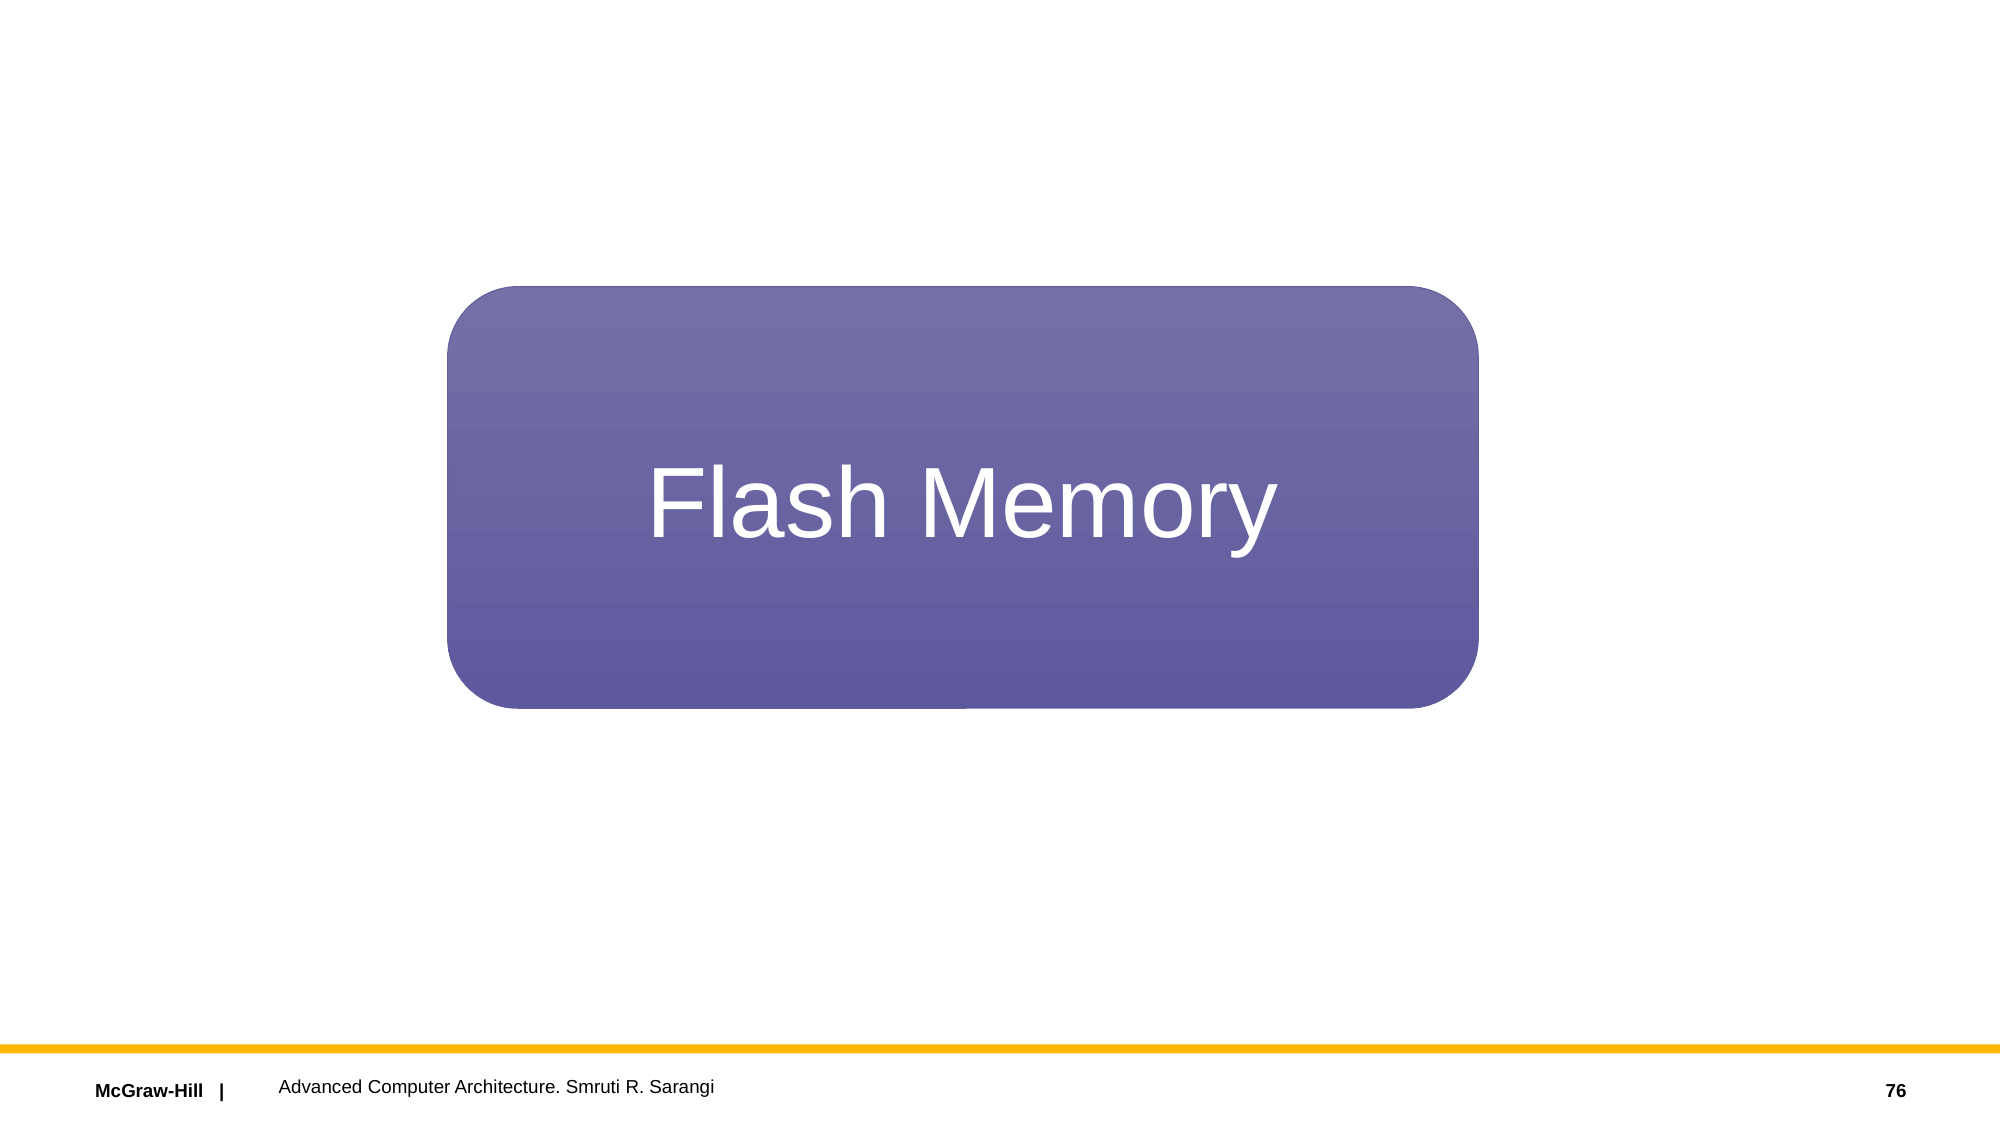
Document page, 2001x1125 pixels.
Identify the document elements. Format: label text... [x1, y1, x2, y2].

slide_number 76 [1711, 1071, 1922, 1109]
text_box Flash Memory [447, 286, 1479, 709]
footer Advanced Computer Architecture. Smruti R. Sarangi [263, 1067, 1464, 1105]
